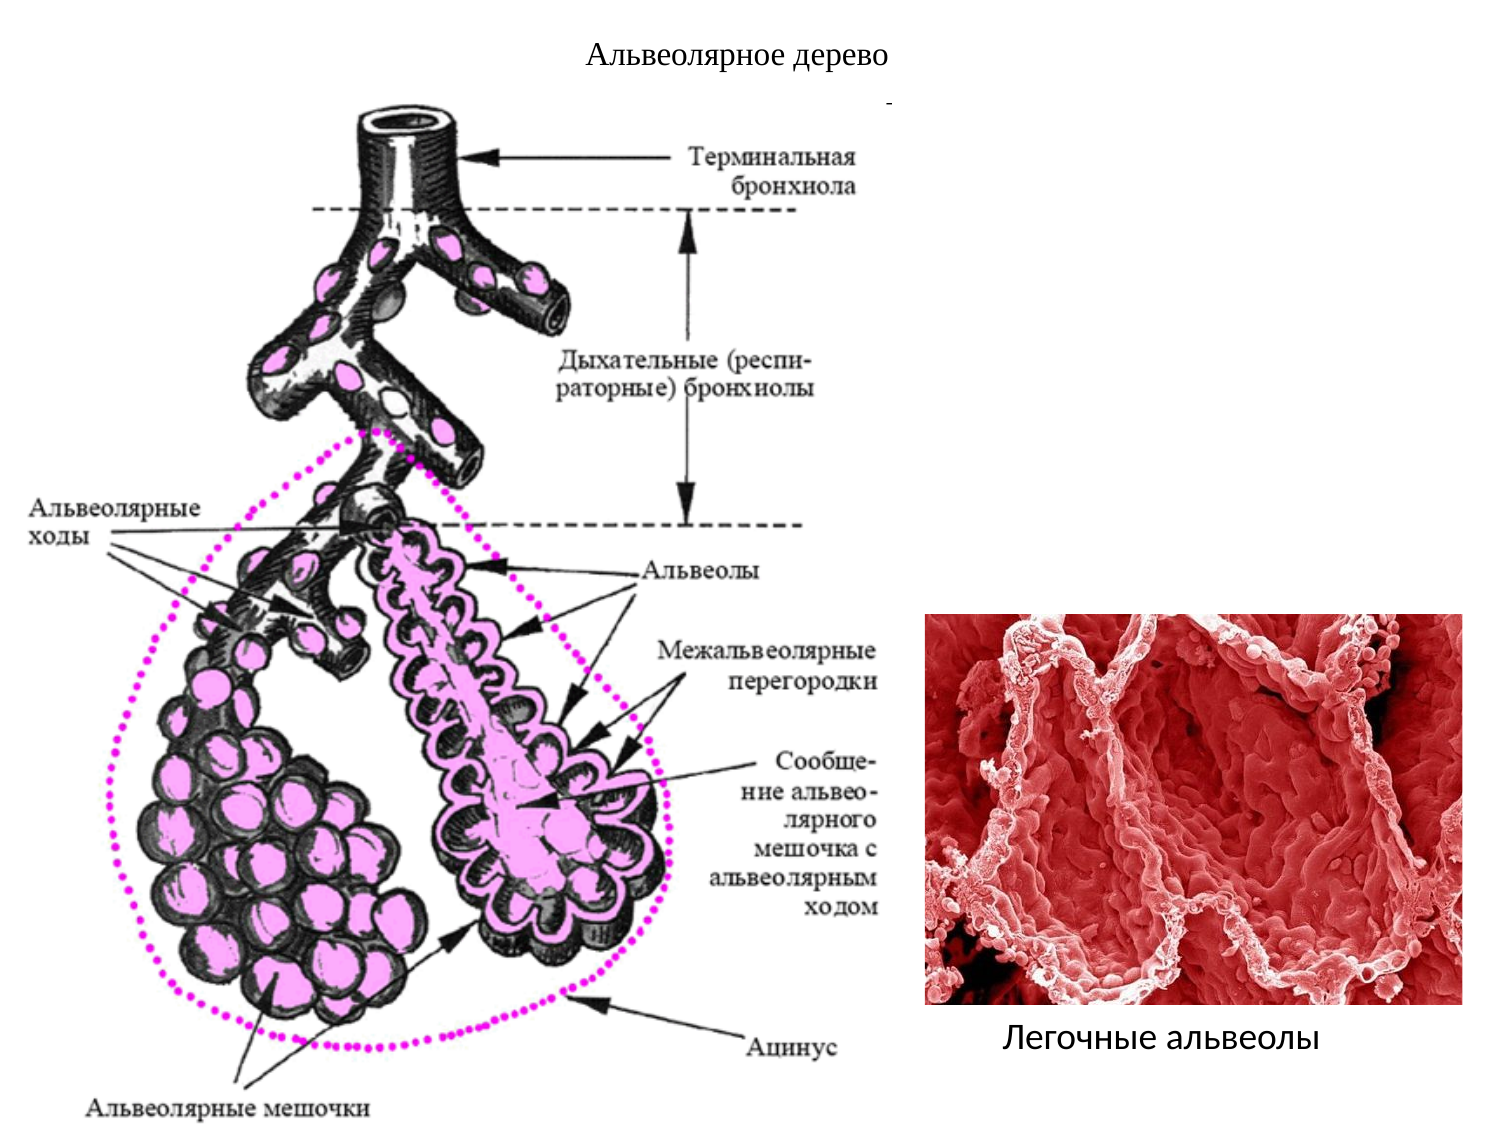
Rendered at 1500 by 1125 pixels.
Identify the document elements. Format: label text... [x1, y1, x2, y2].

title Альвеолярное дерево [62, 24, 1413, 80]
picture [924, 614, 1463, 1005]
picture [21, 103, 892, 1125]
text_box Легочные альвеолы [987, 1013, 1388, 1065]
